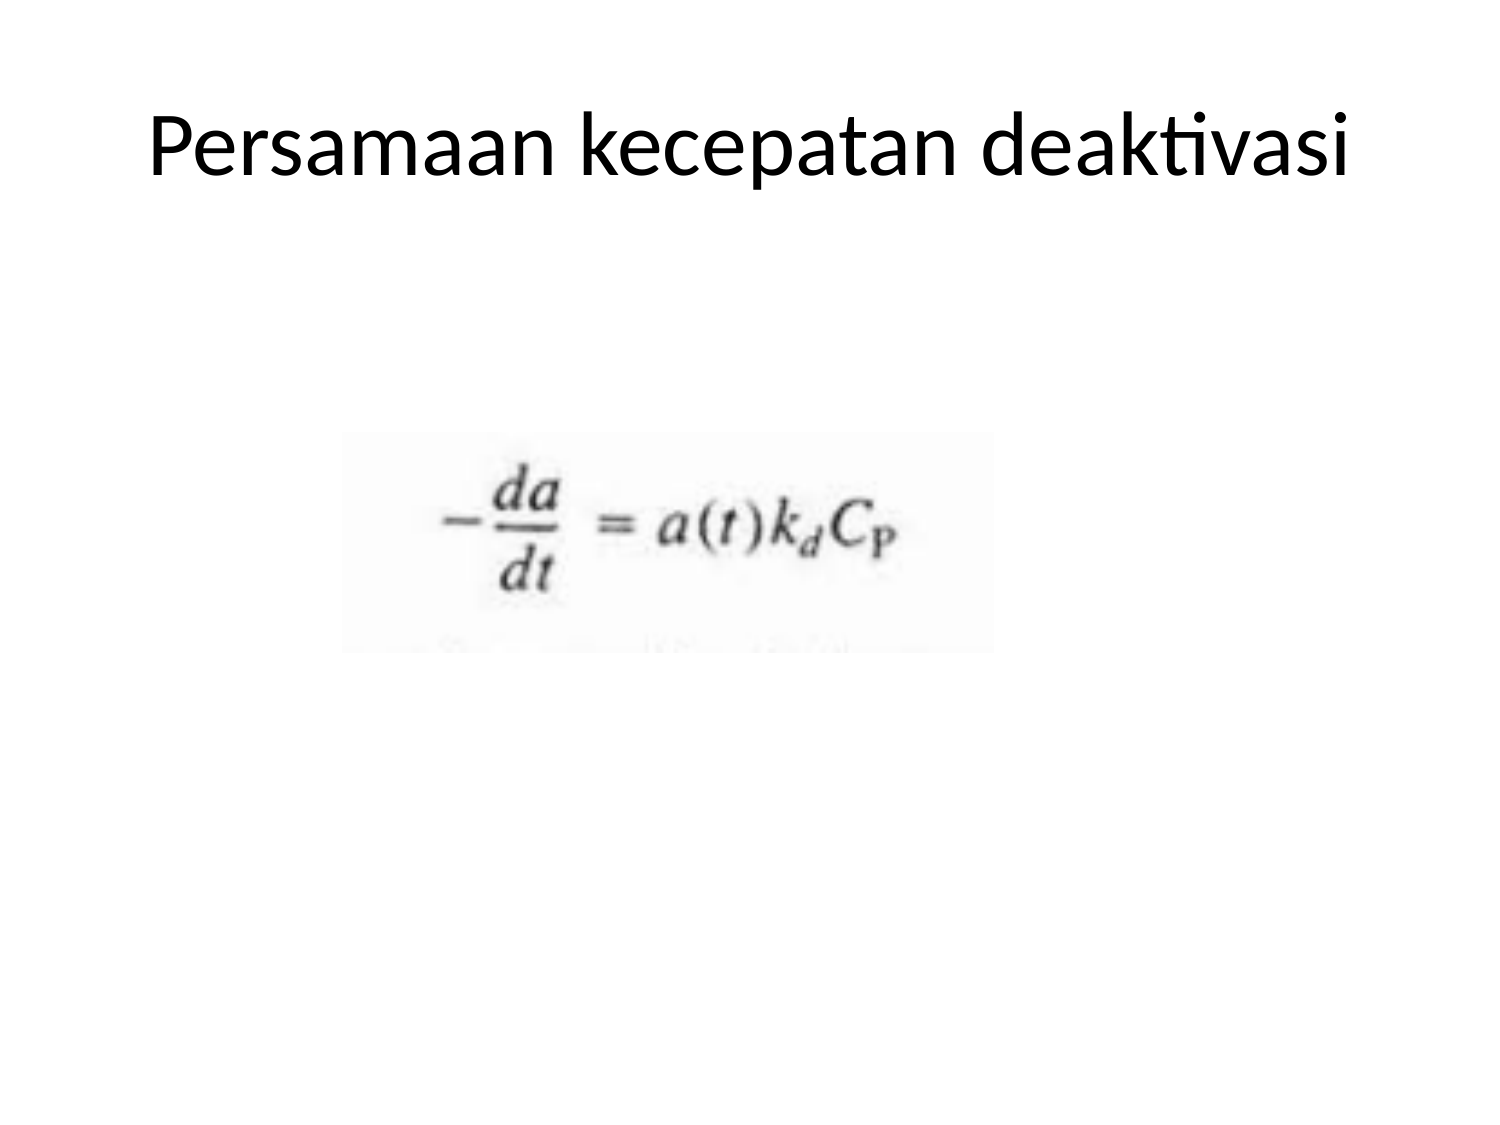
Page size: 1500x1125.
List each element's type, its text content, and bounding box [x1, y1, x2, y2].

picture [341, 432, 994, 654]
title Persamaan kecepatan deaktivasi [75, 45, 1425, 233]
